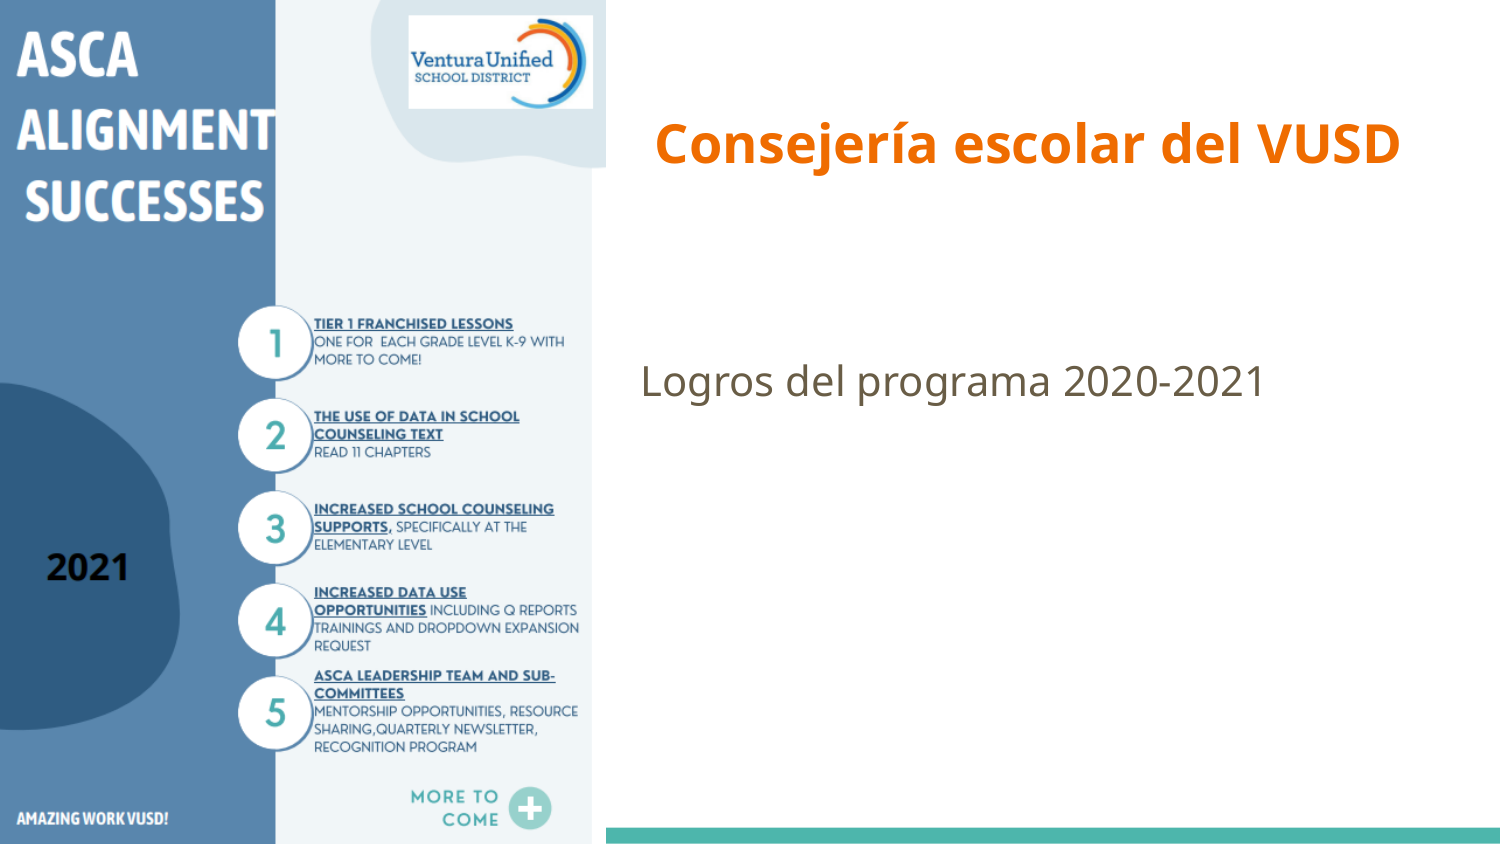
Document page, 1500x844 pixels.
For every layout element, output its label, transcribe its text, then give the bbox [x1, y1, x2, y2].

picture [0, 0, 606, 844]
title Consejería escolar del VUSD [640, 94, 1431, 199]
list Logros del programa 2020-2021 [625, 261, 1433, 755]
